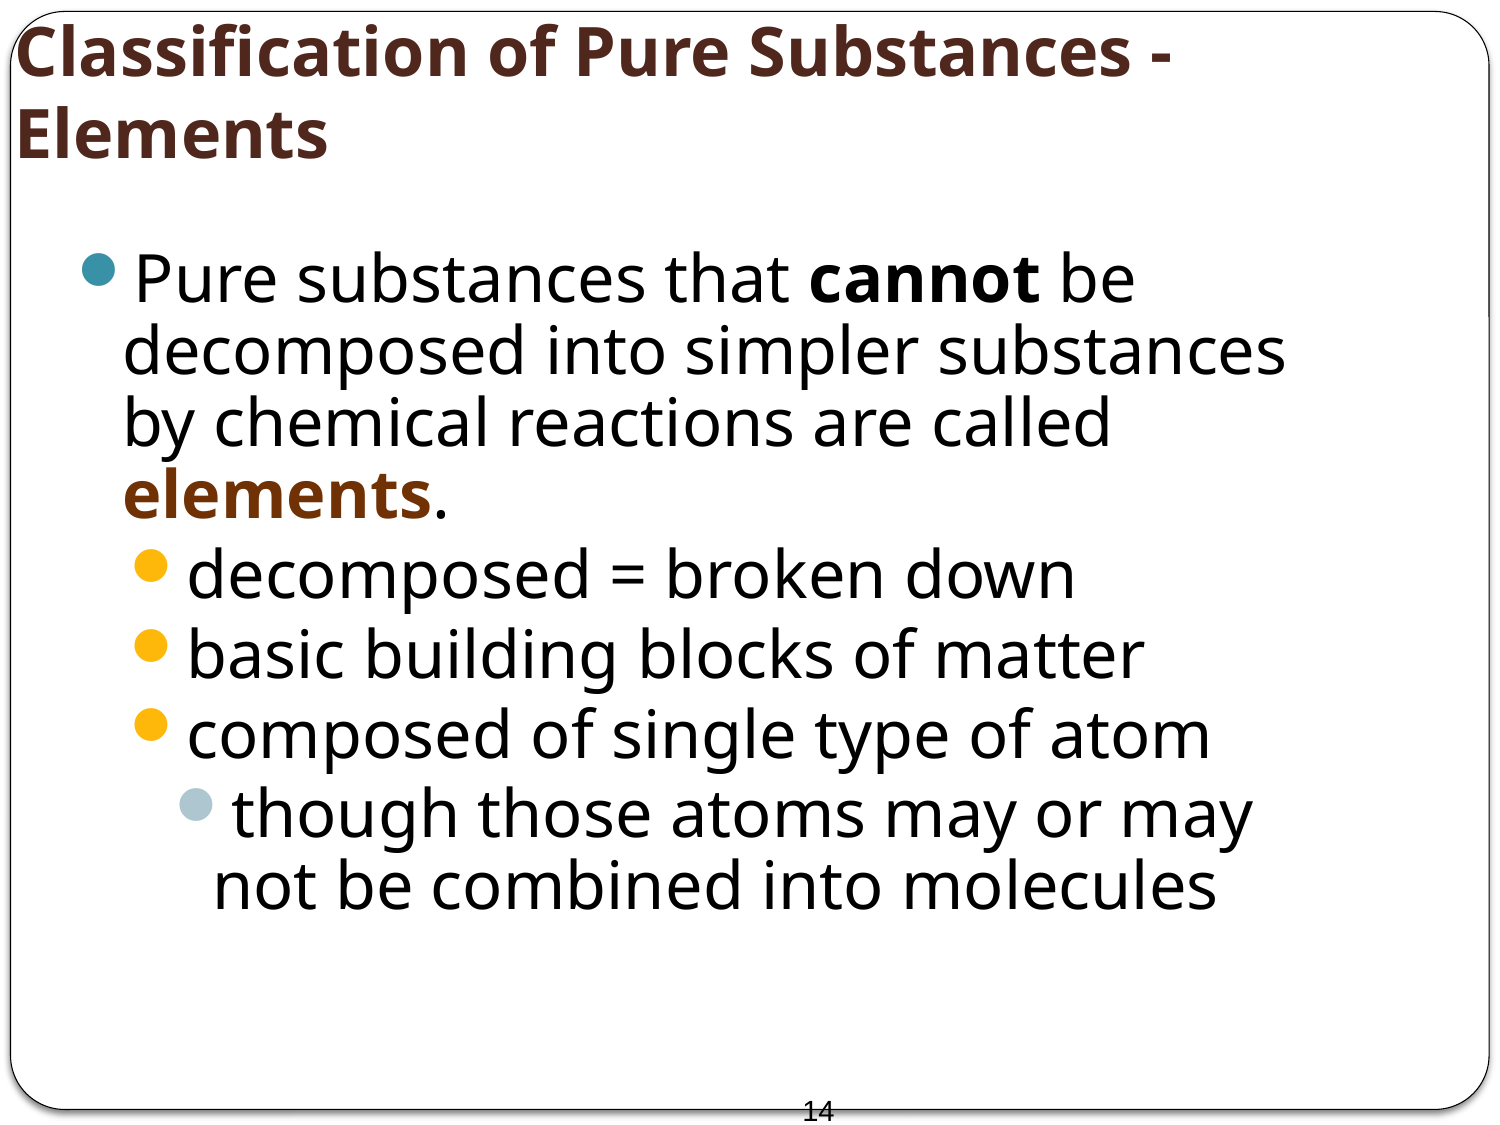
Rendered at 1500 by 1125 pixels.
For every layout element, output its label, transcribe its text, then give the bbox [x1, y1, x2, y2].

subtitle Pure substances that cannot be decomposed into simpler substances by chemical reactions are called elements. decomposed = broken down basic building blocks of matter composed of single type of atom though those atoms may or may not be combined into molecules [62, 237, 1388, 950]
title Classification of Pure Substances - Elements [0, 0, 1500, 188]
text_box 14 [787, 1084, 925, 1125]
